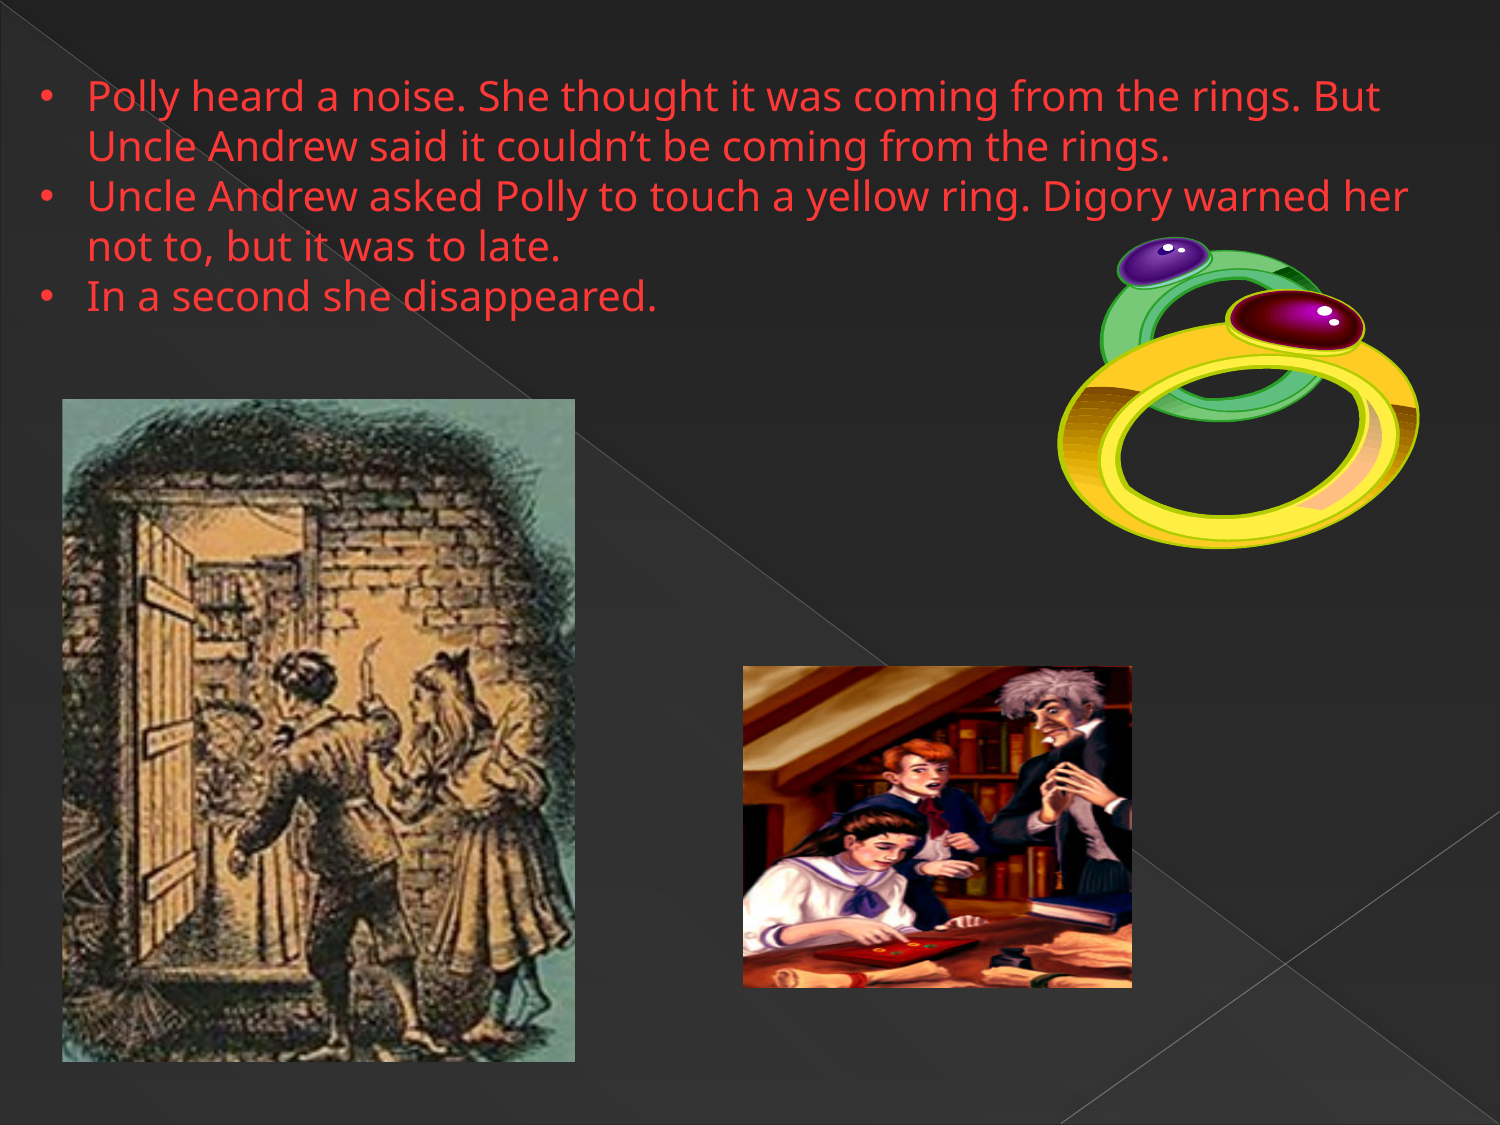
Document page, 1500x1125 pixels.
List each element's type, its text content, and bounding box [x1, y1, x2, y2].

picture [62, 399, 576, 1062]
text_box Polly heard a noise. She thought it was coming from the rings. But Uncle Andrew said it couldn’t be coming from the rings. Uncle Andrew asked Polly to touch a yellow ring. Digory warned her not to, but it was to late. In a second she disappeared. [24, 62, 1463, 373]
picture [743, 666, 1132, 988]
picture [1051, 235, 1425, 561]
